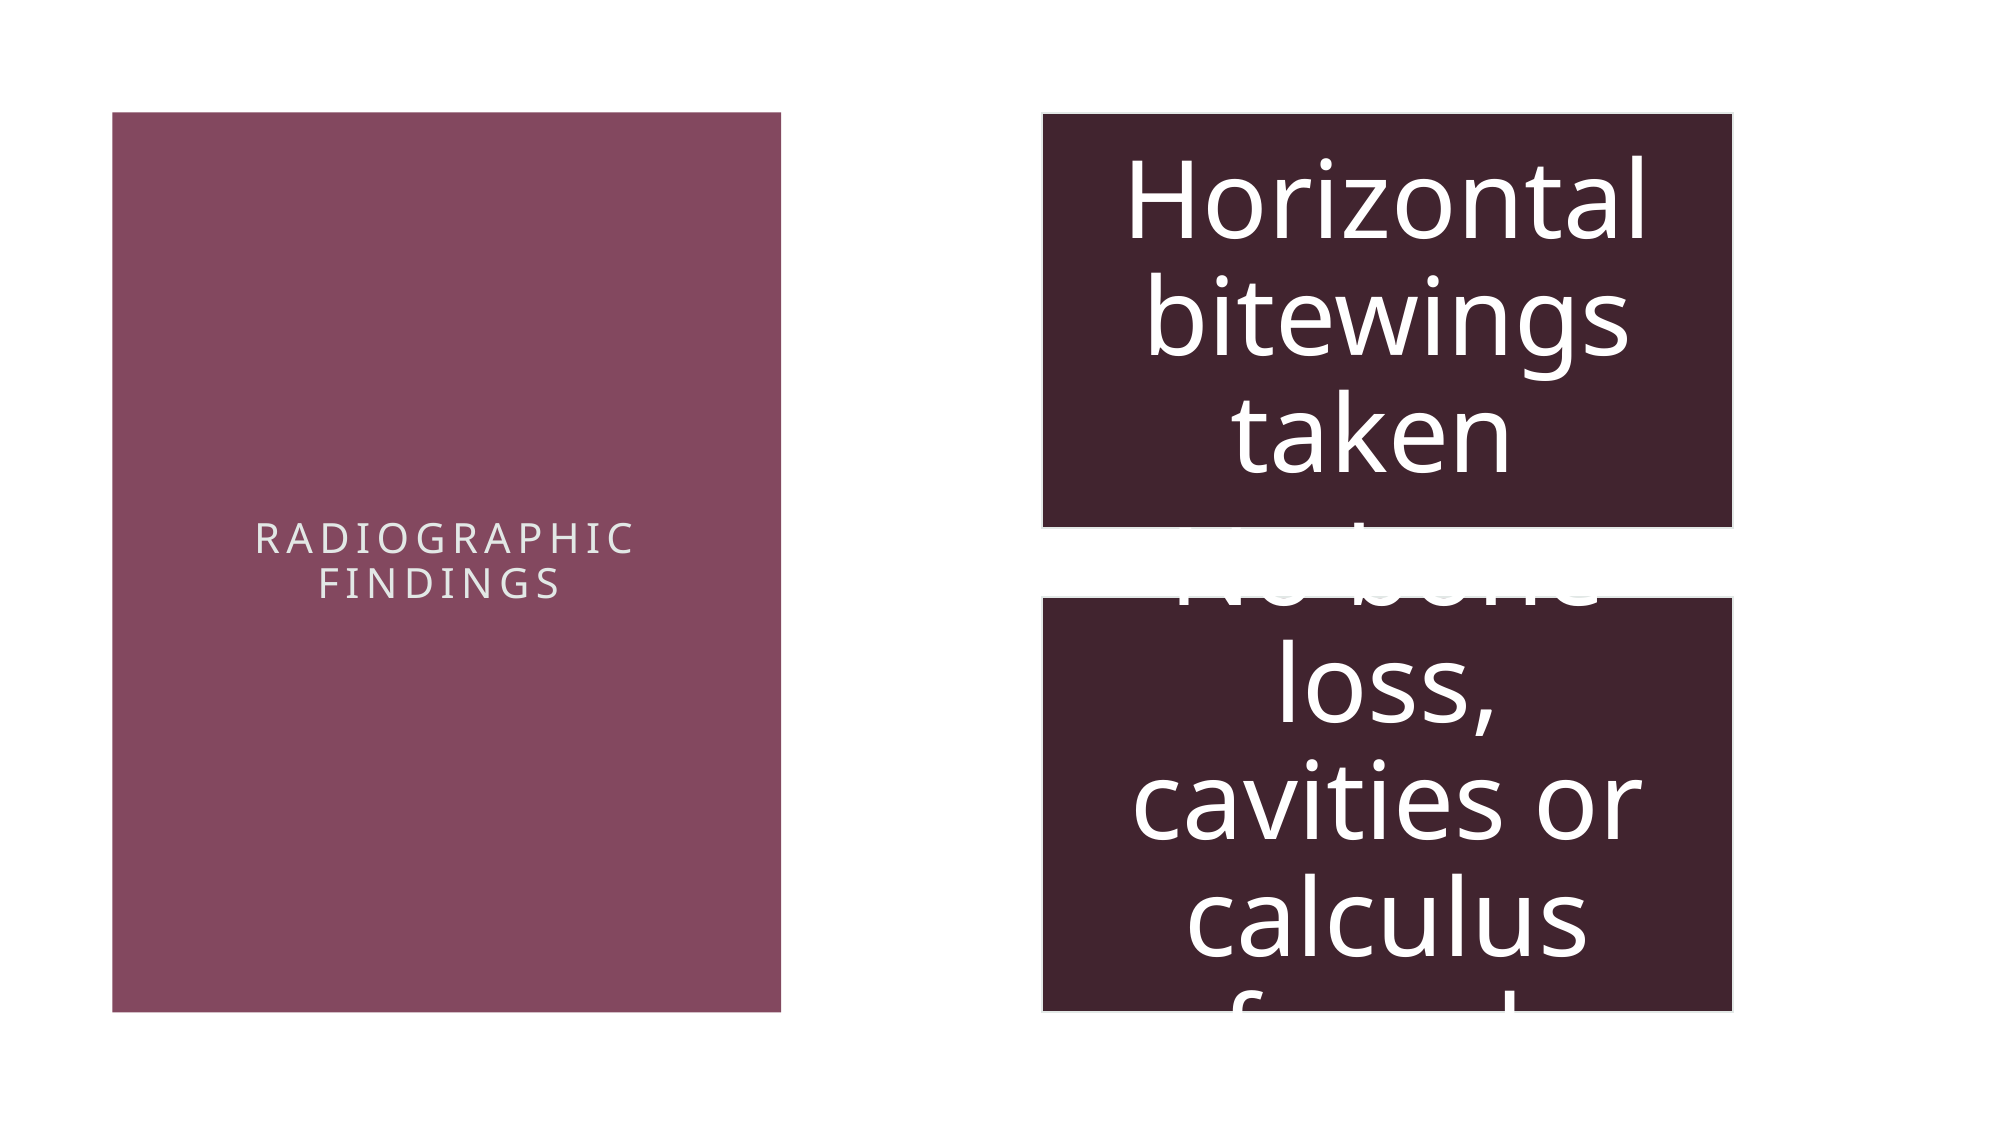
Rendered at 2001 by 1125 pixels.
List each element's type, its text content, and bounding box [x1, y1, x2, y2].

text_box [111, 111, 782, 1013]
title Radiographic findings [225, 224, 669, 900]
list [887, 112, 1888, 1013]
